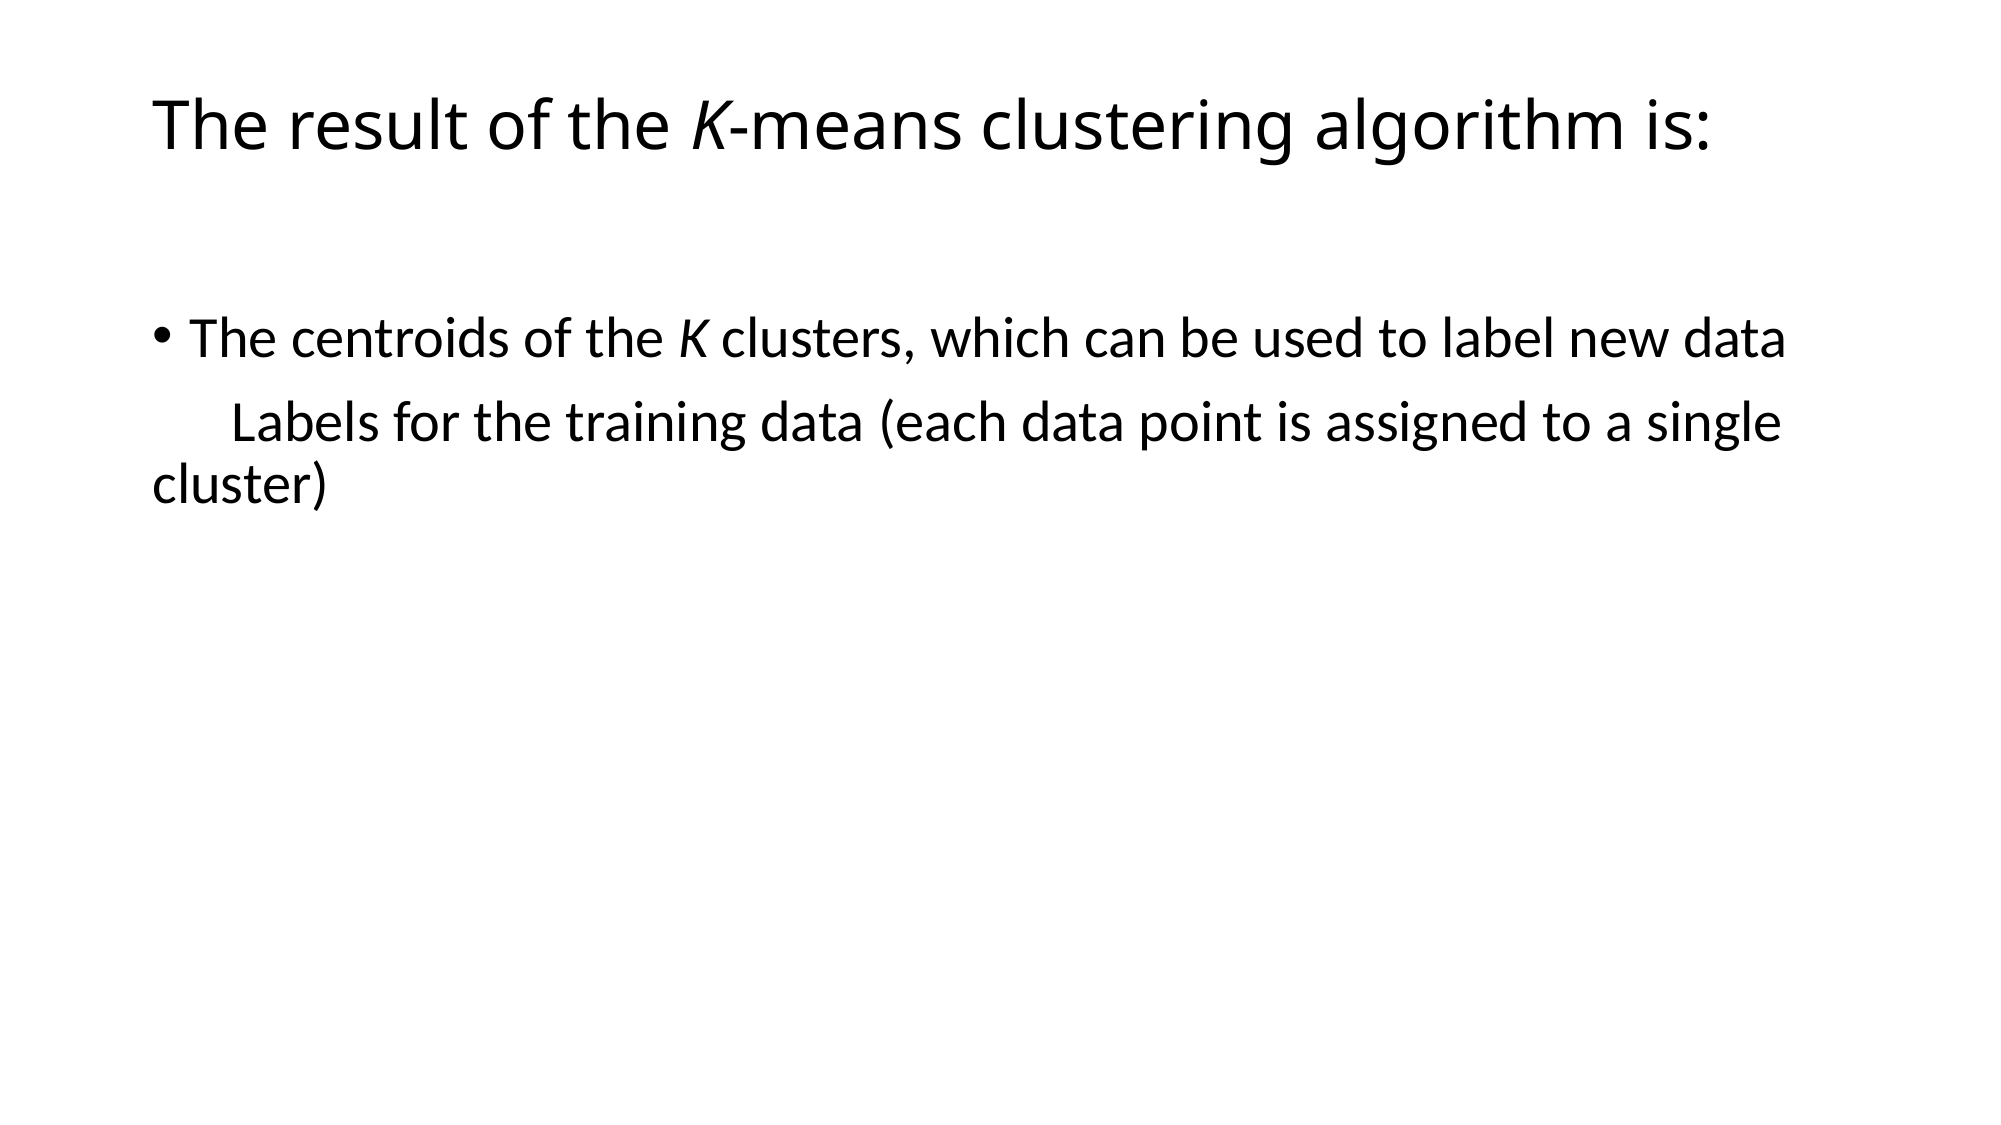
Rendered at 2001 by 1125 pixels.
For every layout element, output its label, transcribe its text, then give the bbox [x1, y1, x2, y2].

list The centroids of the K clusters, which can be used to label new data Labels for the training data (each data point is assigned to a single cluster) [137, 299, 1863, 1014]
title The result of the K-means clustering algorithm is: [137, 59, 1863, 278]
